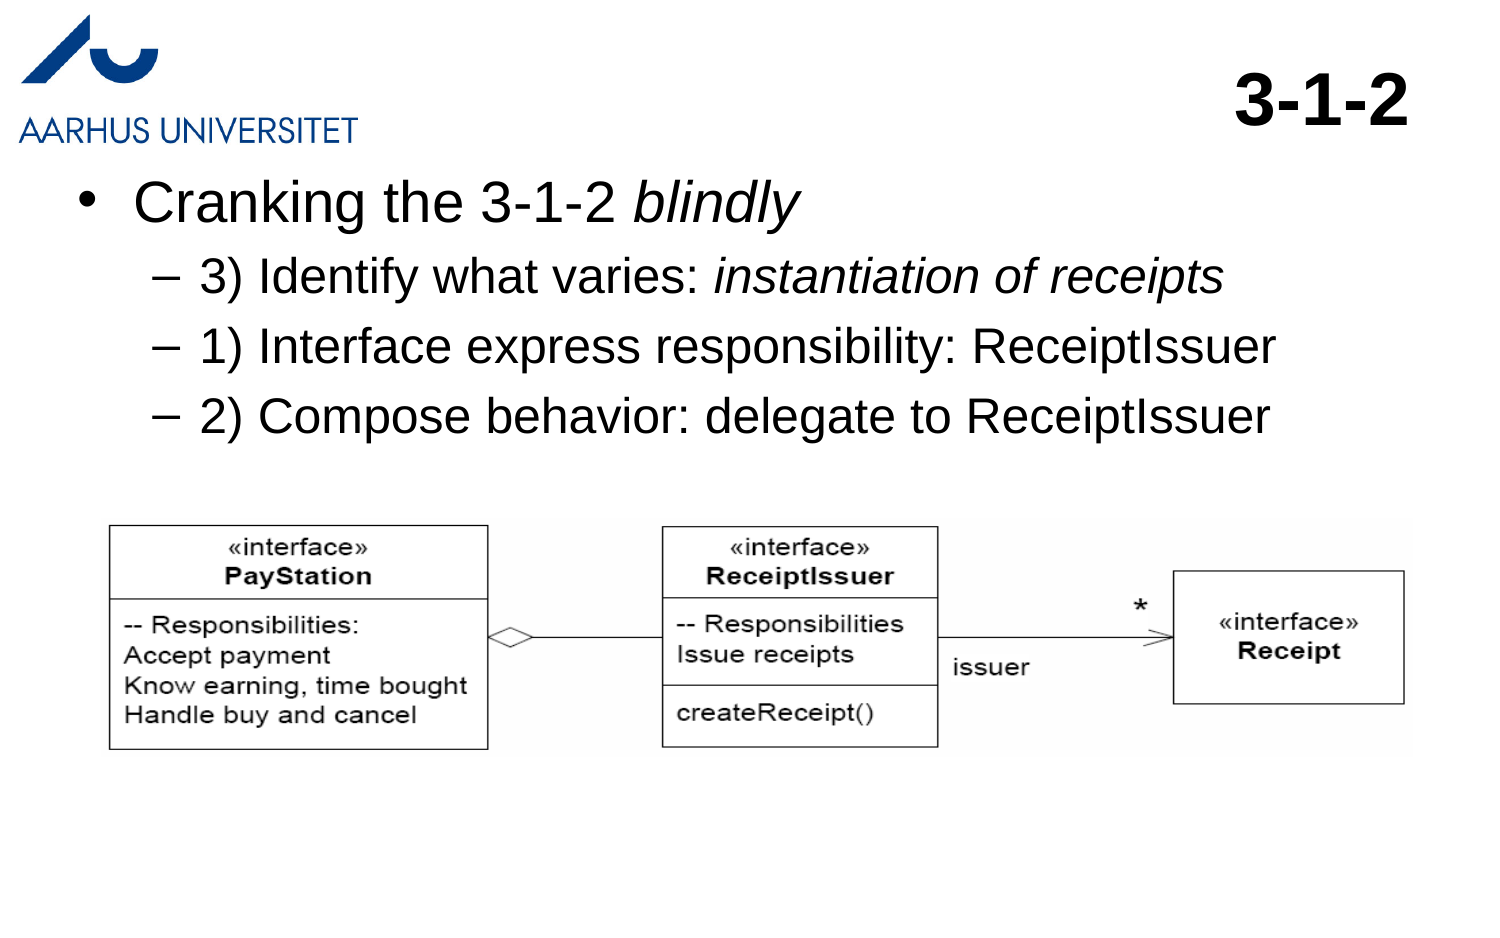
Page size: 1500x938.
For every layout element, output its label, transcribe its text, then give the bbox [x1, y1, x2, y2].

picture [14, 9, 358, 146]
picture [100, 518, 1413, 757]
list Cranking the 3-1-2 blindly 3) Identify what varies: instantiation of receipts 1) Interface express responsibility: ReceiptIssuer 2) Compose behavior: delegate to ReceiptIssuer [62, 156, 1425, 865]
title 3-1-2 [75, 46, 1425, 145]
